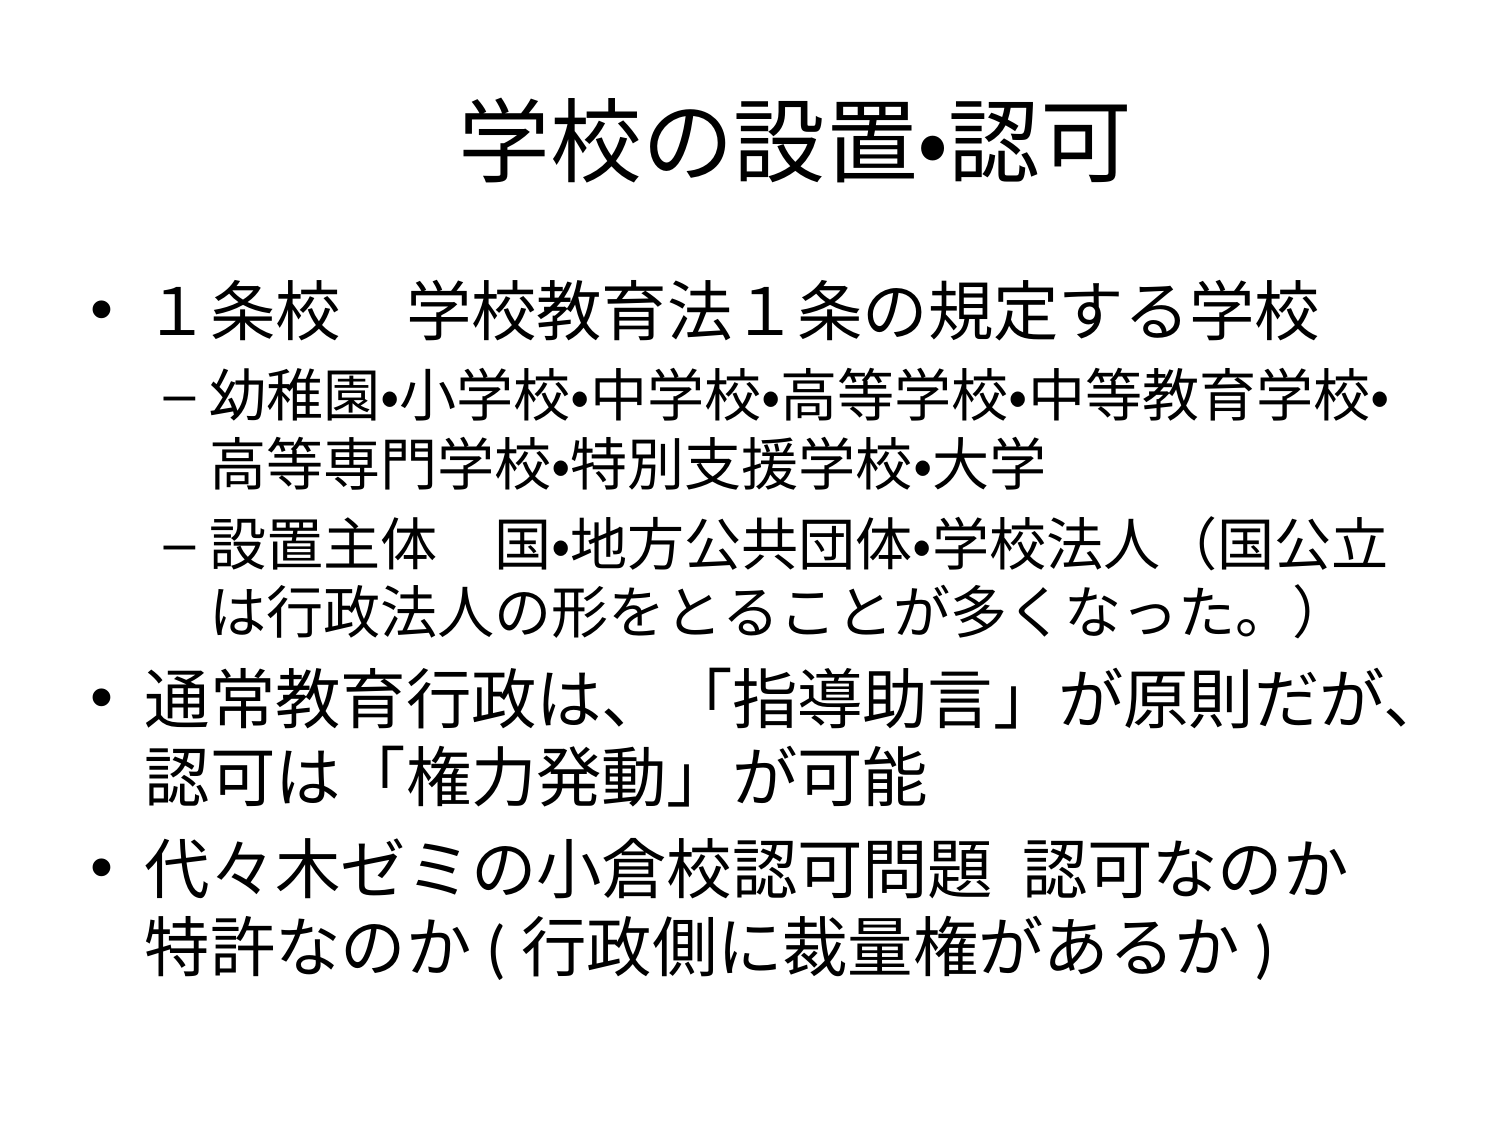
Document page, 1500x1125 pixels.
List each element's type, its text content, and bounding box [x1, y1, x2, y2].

title 学校の設置・認可 [75, 45, 1425, 233]
list １条校 学校教育法１条の規定する学校 幼稚園・小学校・中学校・高等学校・中等教育学校・高等専門学校・特別支援学校・大学 設置主体 国・地方公共団体・学校法人（国公立は行政法人の形をとることが多くなった。） 通常教育行政は、「指導助言」が原則だが、認可は「権力発動」が可能 代々木ゼミの小倉校認可問題 認可なのか特許なのか(行政側に裁量権があるか) [75, 262, 1425, 1005]
